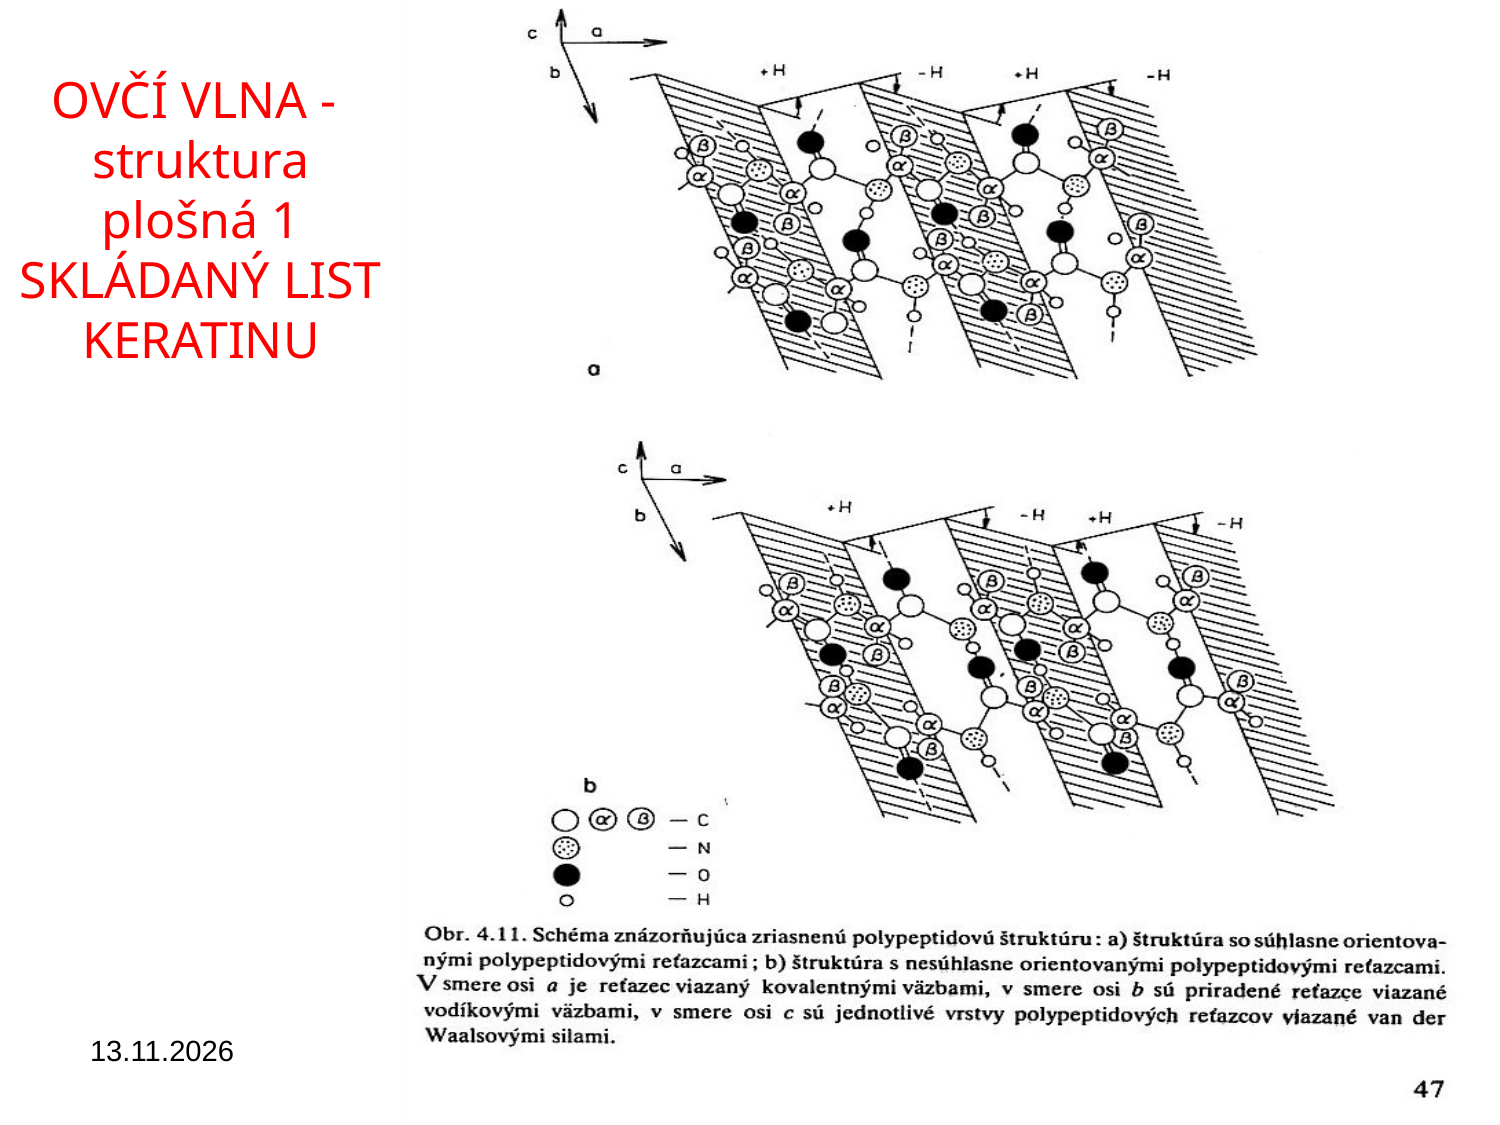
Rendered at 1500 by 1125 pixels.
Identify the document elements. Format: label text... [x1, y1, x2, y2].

title OVČÍ VLNA - struktura plošná 1 skládaný list keratinu [0, 0, 400, 438]
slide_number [74, 1024, 397, 1103]
picture [402, 0, 1500, 1125]
